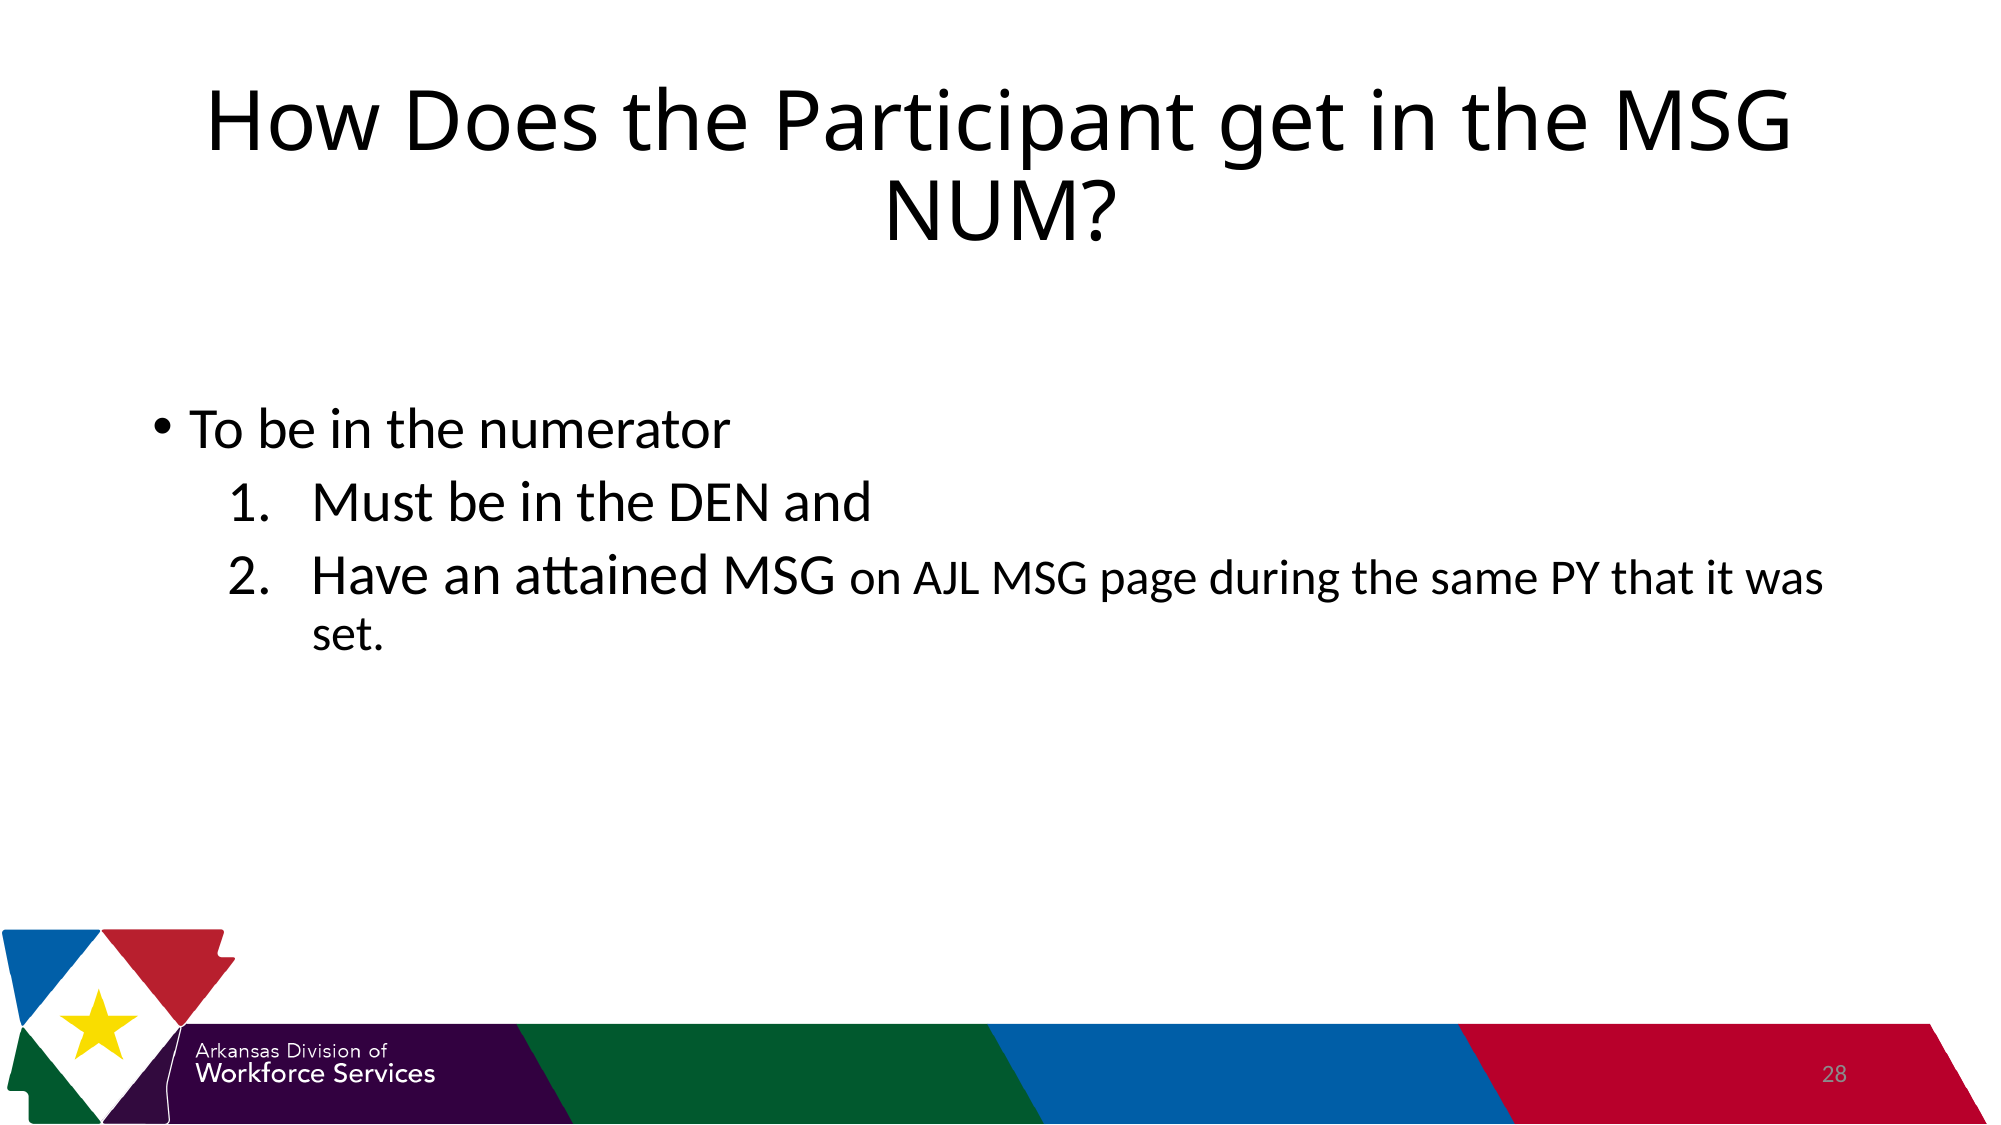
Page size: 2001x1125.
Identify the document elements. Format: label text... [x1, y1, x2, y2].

title How Does the Participant get in the MSG NUM? [137, 59, 1863, 278]
slide_number 28 [1412, 1042, 1863, 1103]
list To be in the numerator Must be in the DEN and Have an attained MSG on AJL MSG page during the same PY that it was set. [137, 299, 1863, 1014]
picture [0, 928, 1987, 1125]
